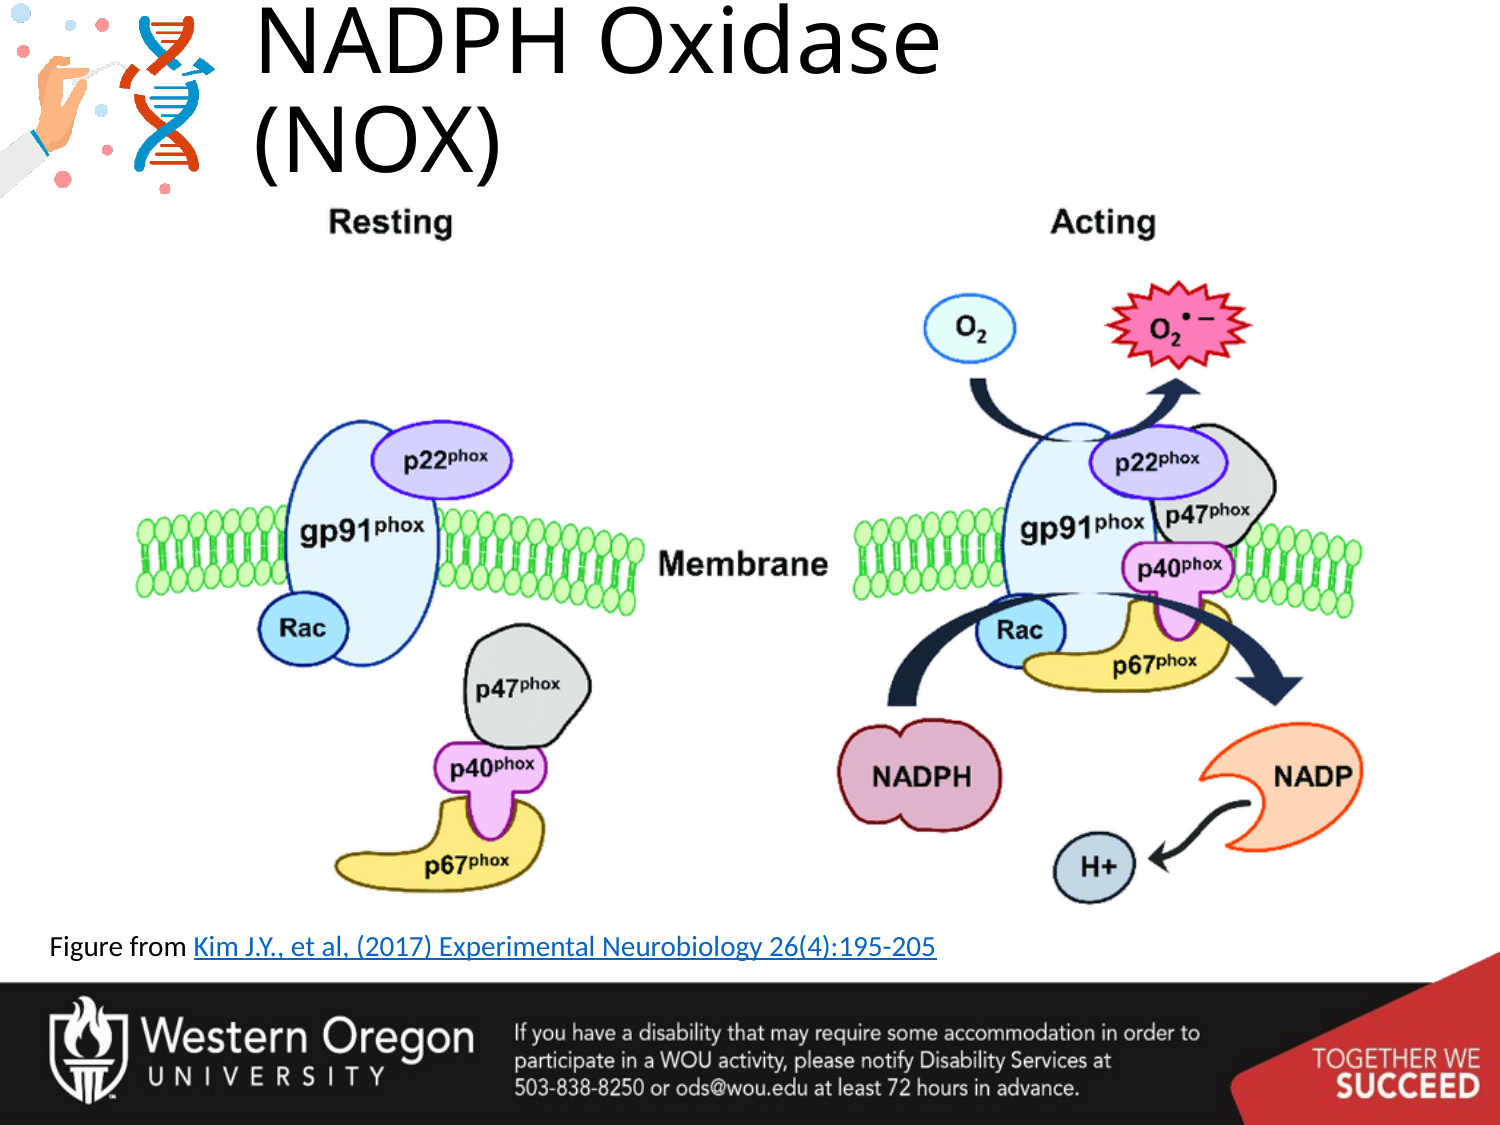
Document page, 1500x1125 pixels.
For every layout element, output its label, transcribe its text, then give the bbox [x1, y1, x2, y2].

picture [0, 946, 1500, 1125]
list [128, 202, 1372, 912]
picture [0, 3, 215, 198]
title NADPH Oxidase (NOX) [238, 29, 1137, 158]
text_box Figure from Kim J.Y., et al, (2017) Experimental Neurobiology 26(4):195-205 [34, 919, 952, 970]
